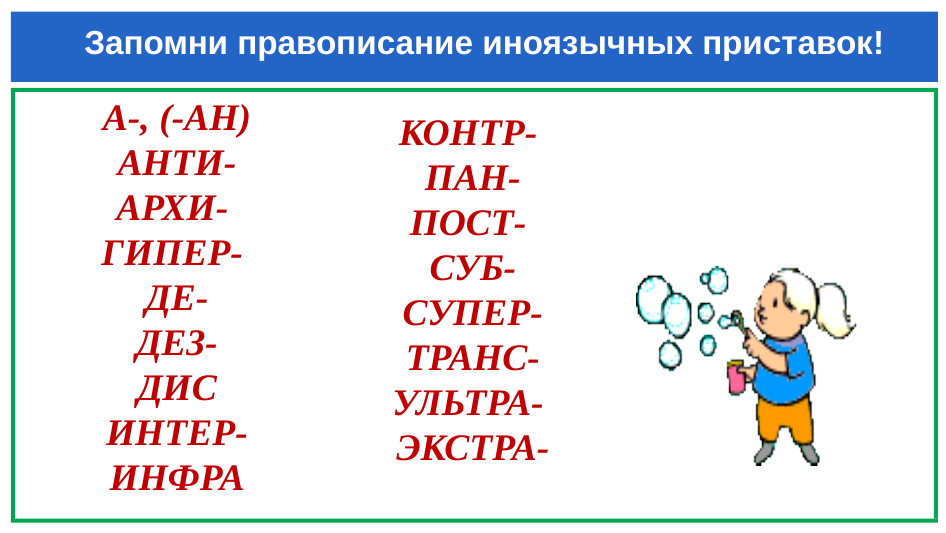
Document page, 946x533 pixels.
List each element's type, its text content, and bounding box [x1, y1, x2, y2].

title Запомни правописание иноязычных приставок! [62, 21, 907, 79]
text_box КОНТР- ПАН- ПОСТ- СУБ- СУПЕР- ТРАНС- УЛЬТРА- ЭКСТРА- [366, 100, 580, 476]
picture [636, 265, 859, 466]
list А-, (-АН) АНТИ- АРХИ- ГИПЕР- ДЕ- ДЕЗ- ДИС ИНТЕР- ИНФРА [59, 88, 295, 507]
